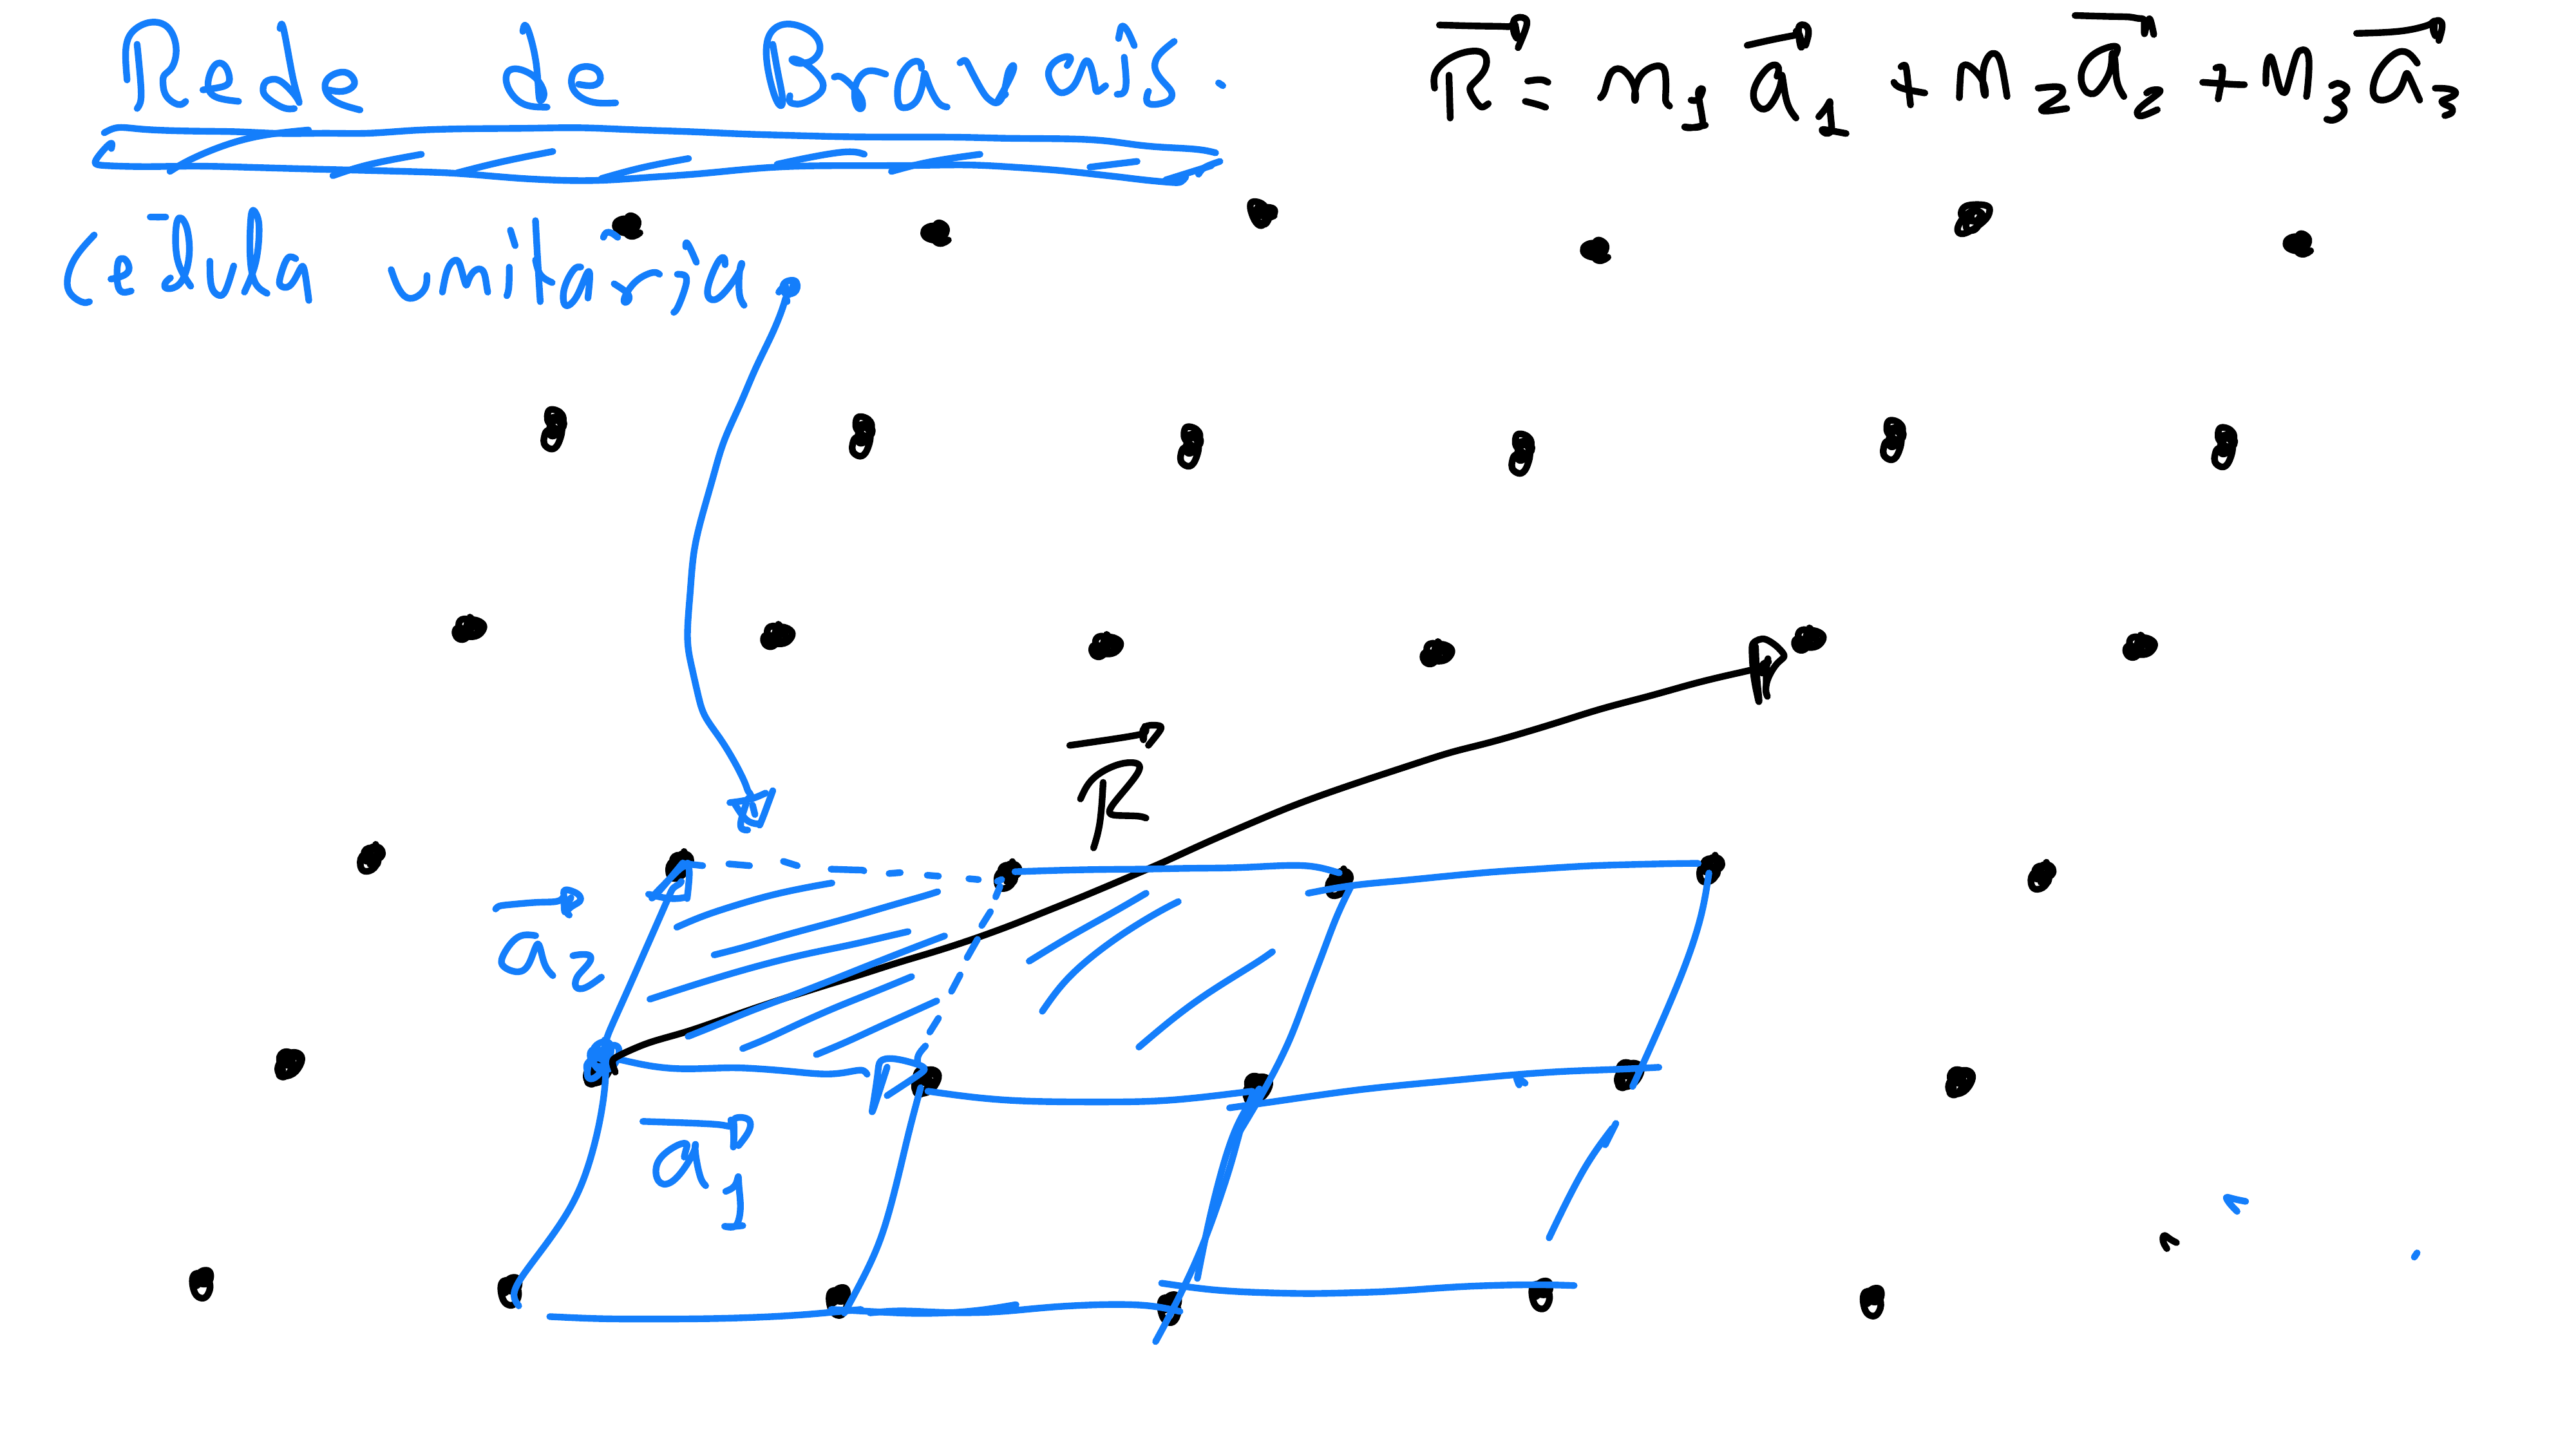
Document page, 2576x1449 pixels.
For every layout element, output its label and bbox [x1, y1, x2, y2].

text_box [495, 851, 549, 1306]
text_box [2125, 427, 2235, 658]
text_box [1948, 862, 2246, 1249]
text_box [1862, 1288, 1882, 1316]
text_box [1794, 420, 1904, 651]
text_box [1957, 204, 1990, 234]
text_box [67, 15, 2456, 313]
text_box [455, 409, 549, 640]
text_box [549, 298, 1785, 1342]
text_box [278, 844, 383, 1077]
text_box [192, 1270, 211, 1298]
